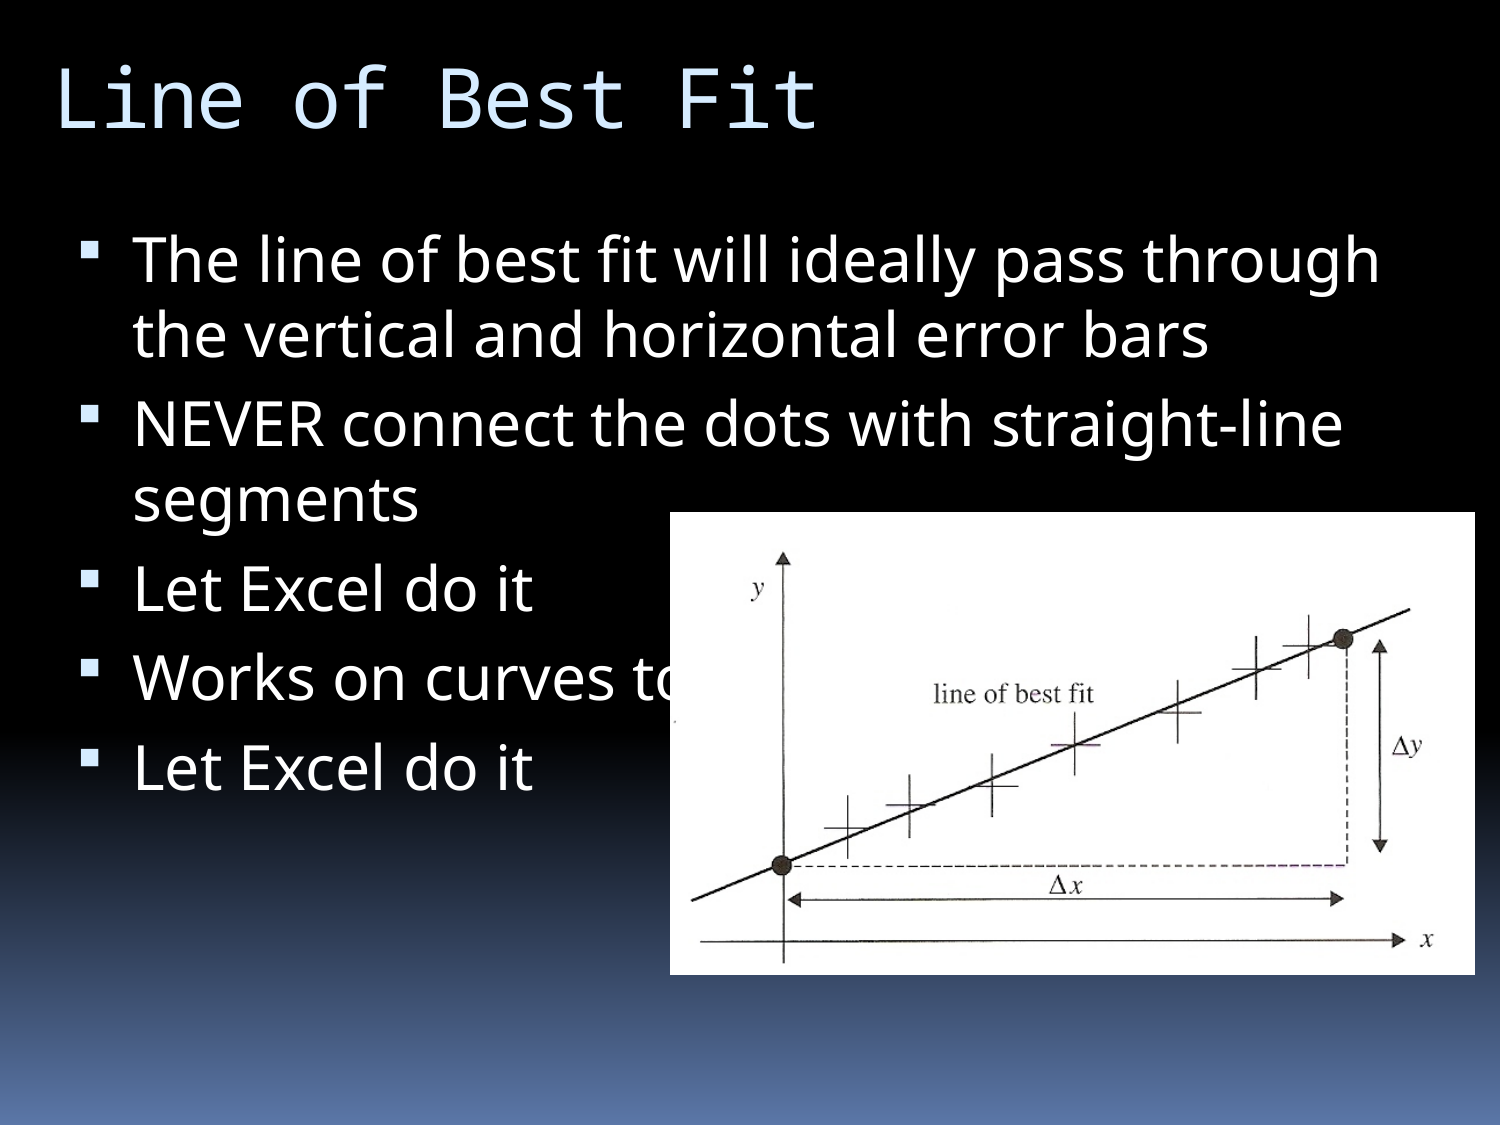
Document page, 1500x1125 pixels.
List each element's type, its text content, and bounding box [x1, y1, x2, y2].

list The line of best fit will ideally pass through the vertical and horizontal error bars NEVER connect the dots with straight-line segments Let Excel do it Works on curves too Let Excel do it [50, 212, 1425, 1043]
title Line of Best Fit [37, 37, 1313, 188]
picture [670, 512, 1476, 975]
